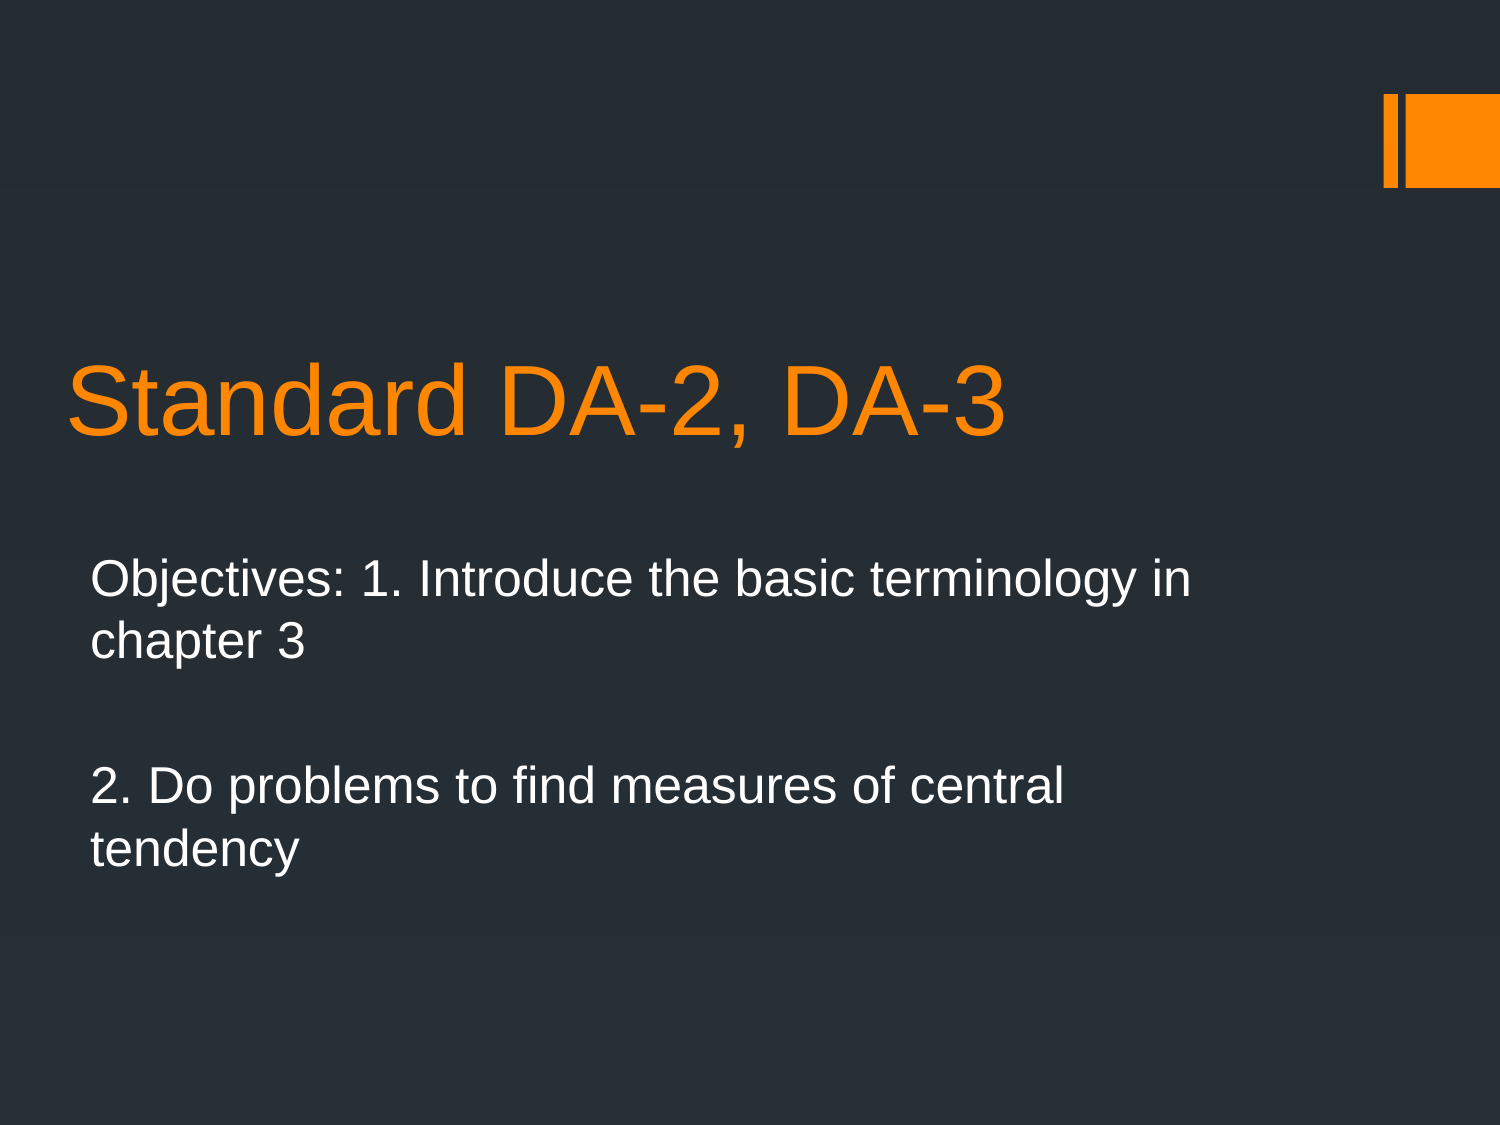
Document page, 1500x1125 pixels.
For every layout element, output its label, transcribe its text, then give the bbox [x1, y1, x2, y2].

title Standard DA-2, DA-3 [50, 37, 1250, 464]
subtitle Objectives: 1. Introduce the basic terminology in chapter 3 2. Do problems to find measures of central tendency [75, 537, 1275, 888]
